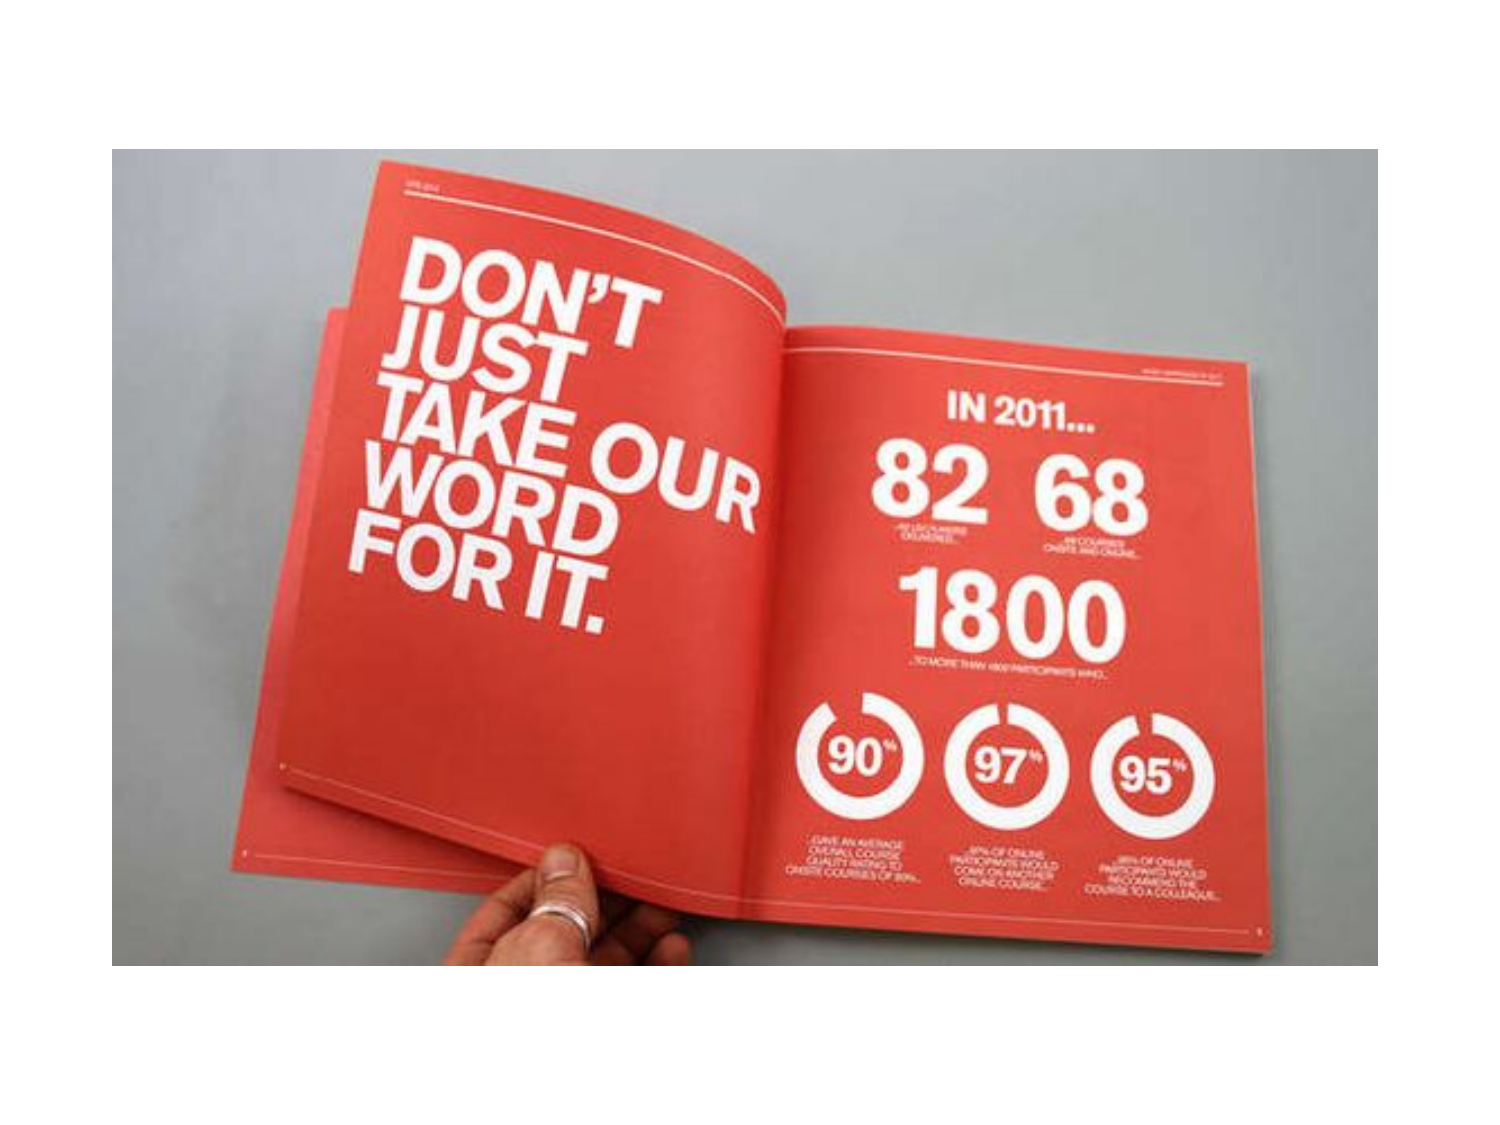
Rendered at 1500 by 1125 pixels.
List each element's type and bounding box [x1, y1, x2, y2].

picture [112, 149, 1378, 966]
